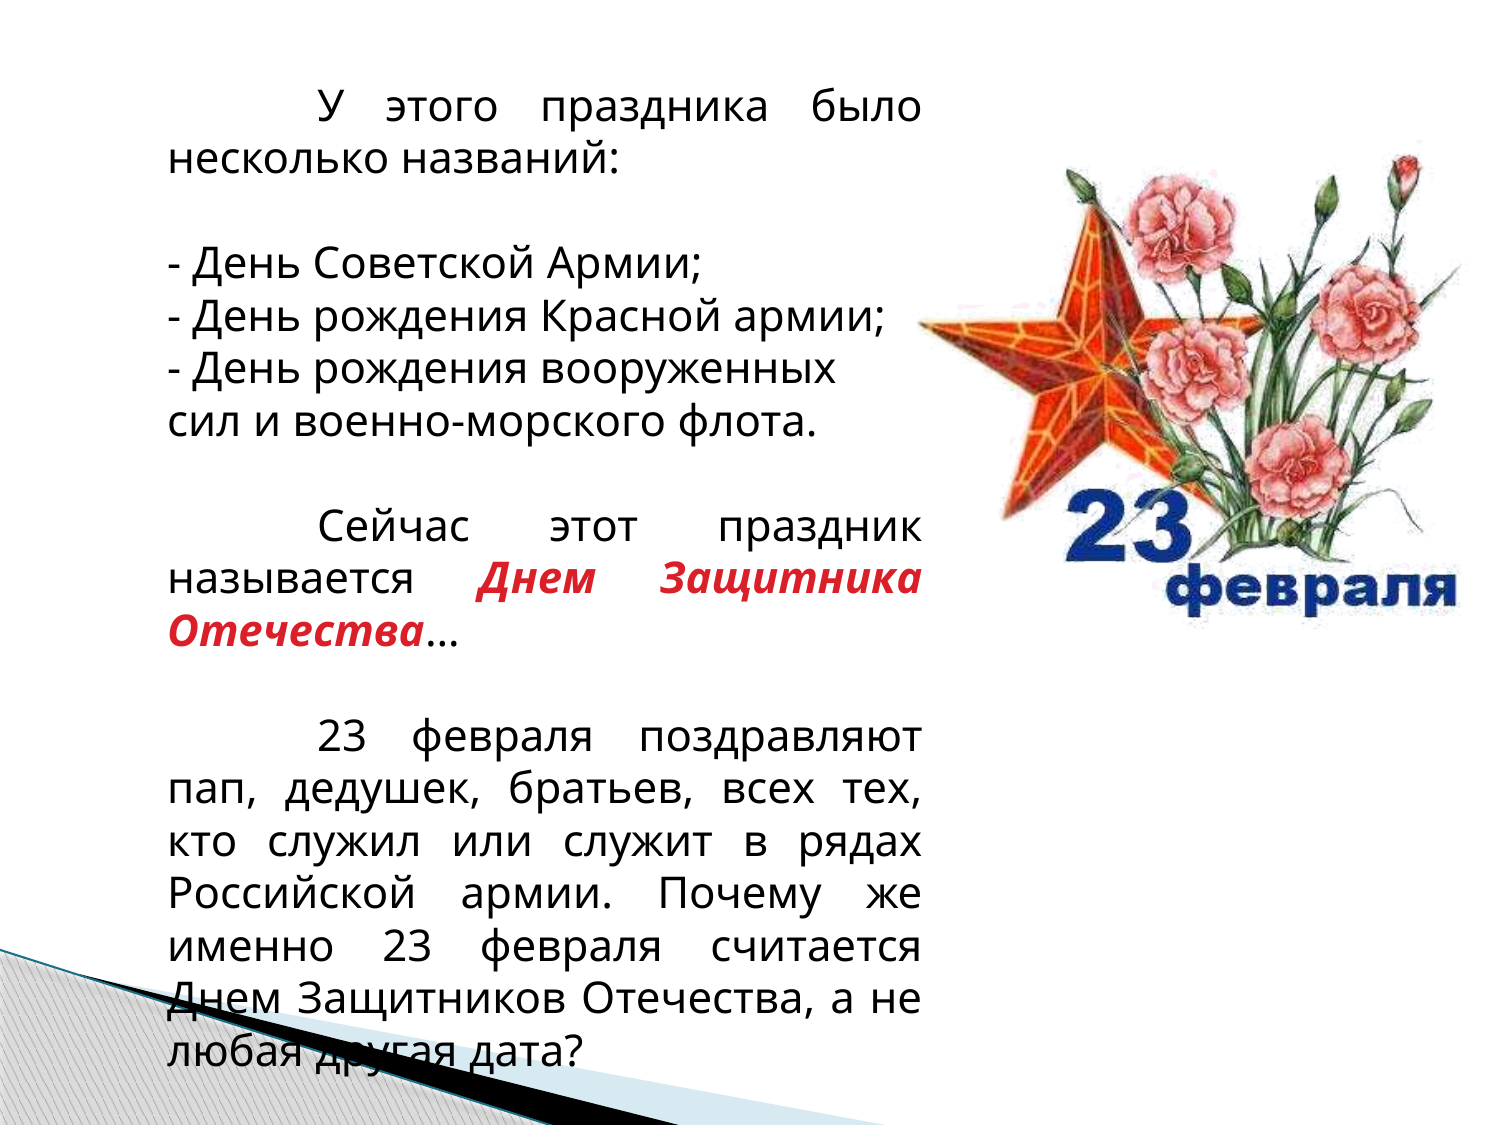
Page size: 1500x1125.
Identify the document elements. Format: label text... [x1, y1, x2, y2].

picture [878, 140, 1500, 636]
text_box У этого праздника было несколько названий: - День Советской Армии; - День рождения Красной армии; - День рождения вооруженных сил и военно-морского флота. Сейчас этот праздник называется Днем Защитника Отечества… 23 февраля поздравляют пап, дедушек, братьев, всех тех, кто служил или служит в рядах Российской армии. Почему же именно 23 февраля считается Днем Защитников Отечества, а не любая другая дата? [152, 70, 938, 1083]
